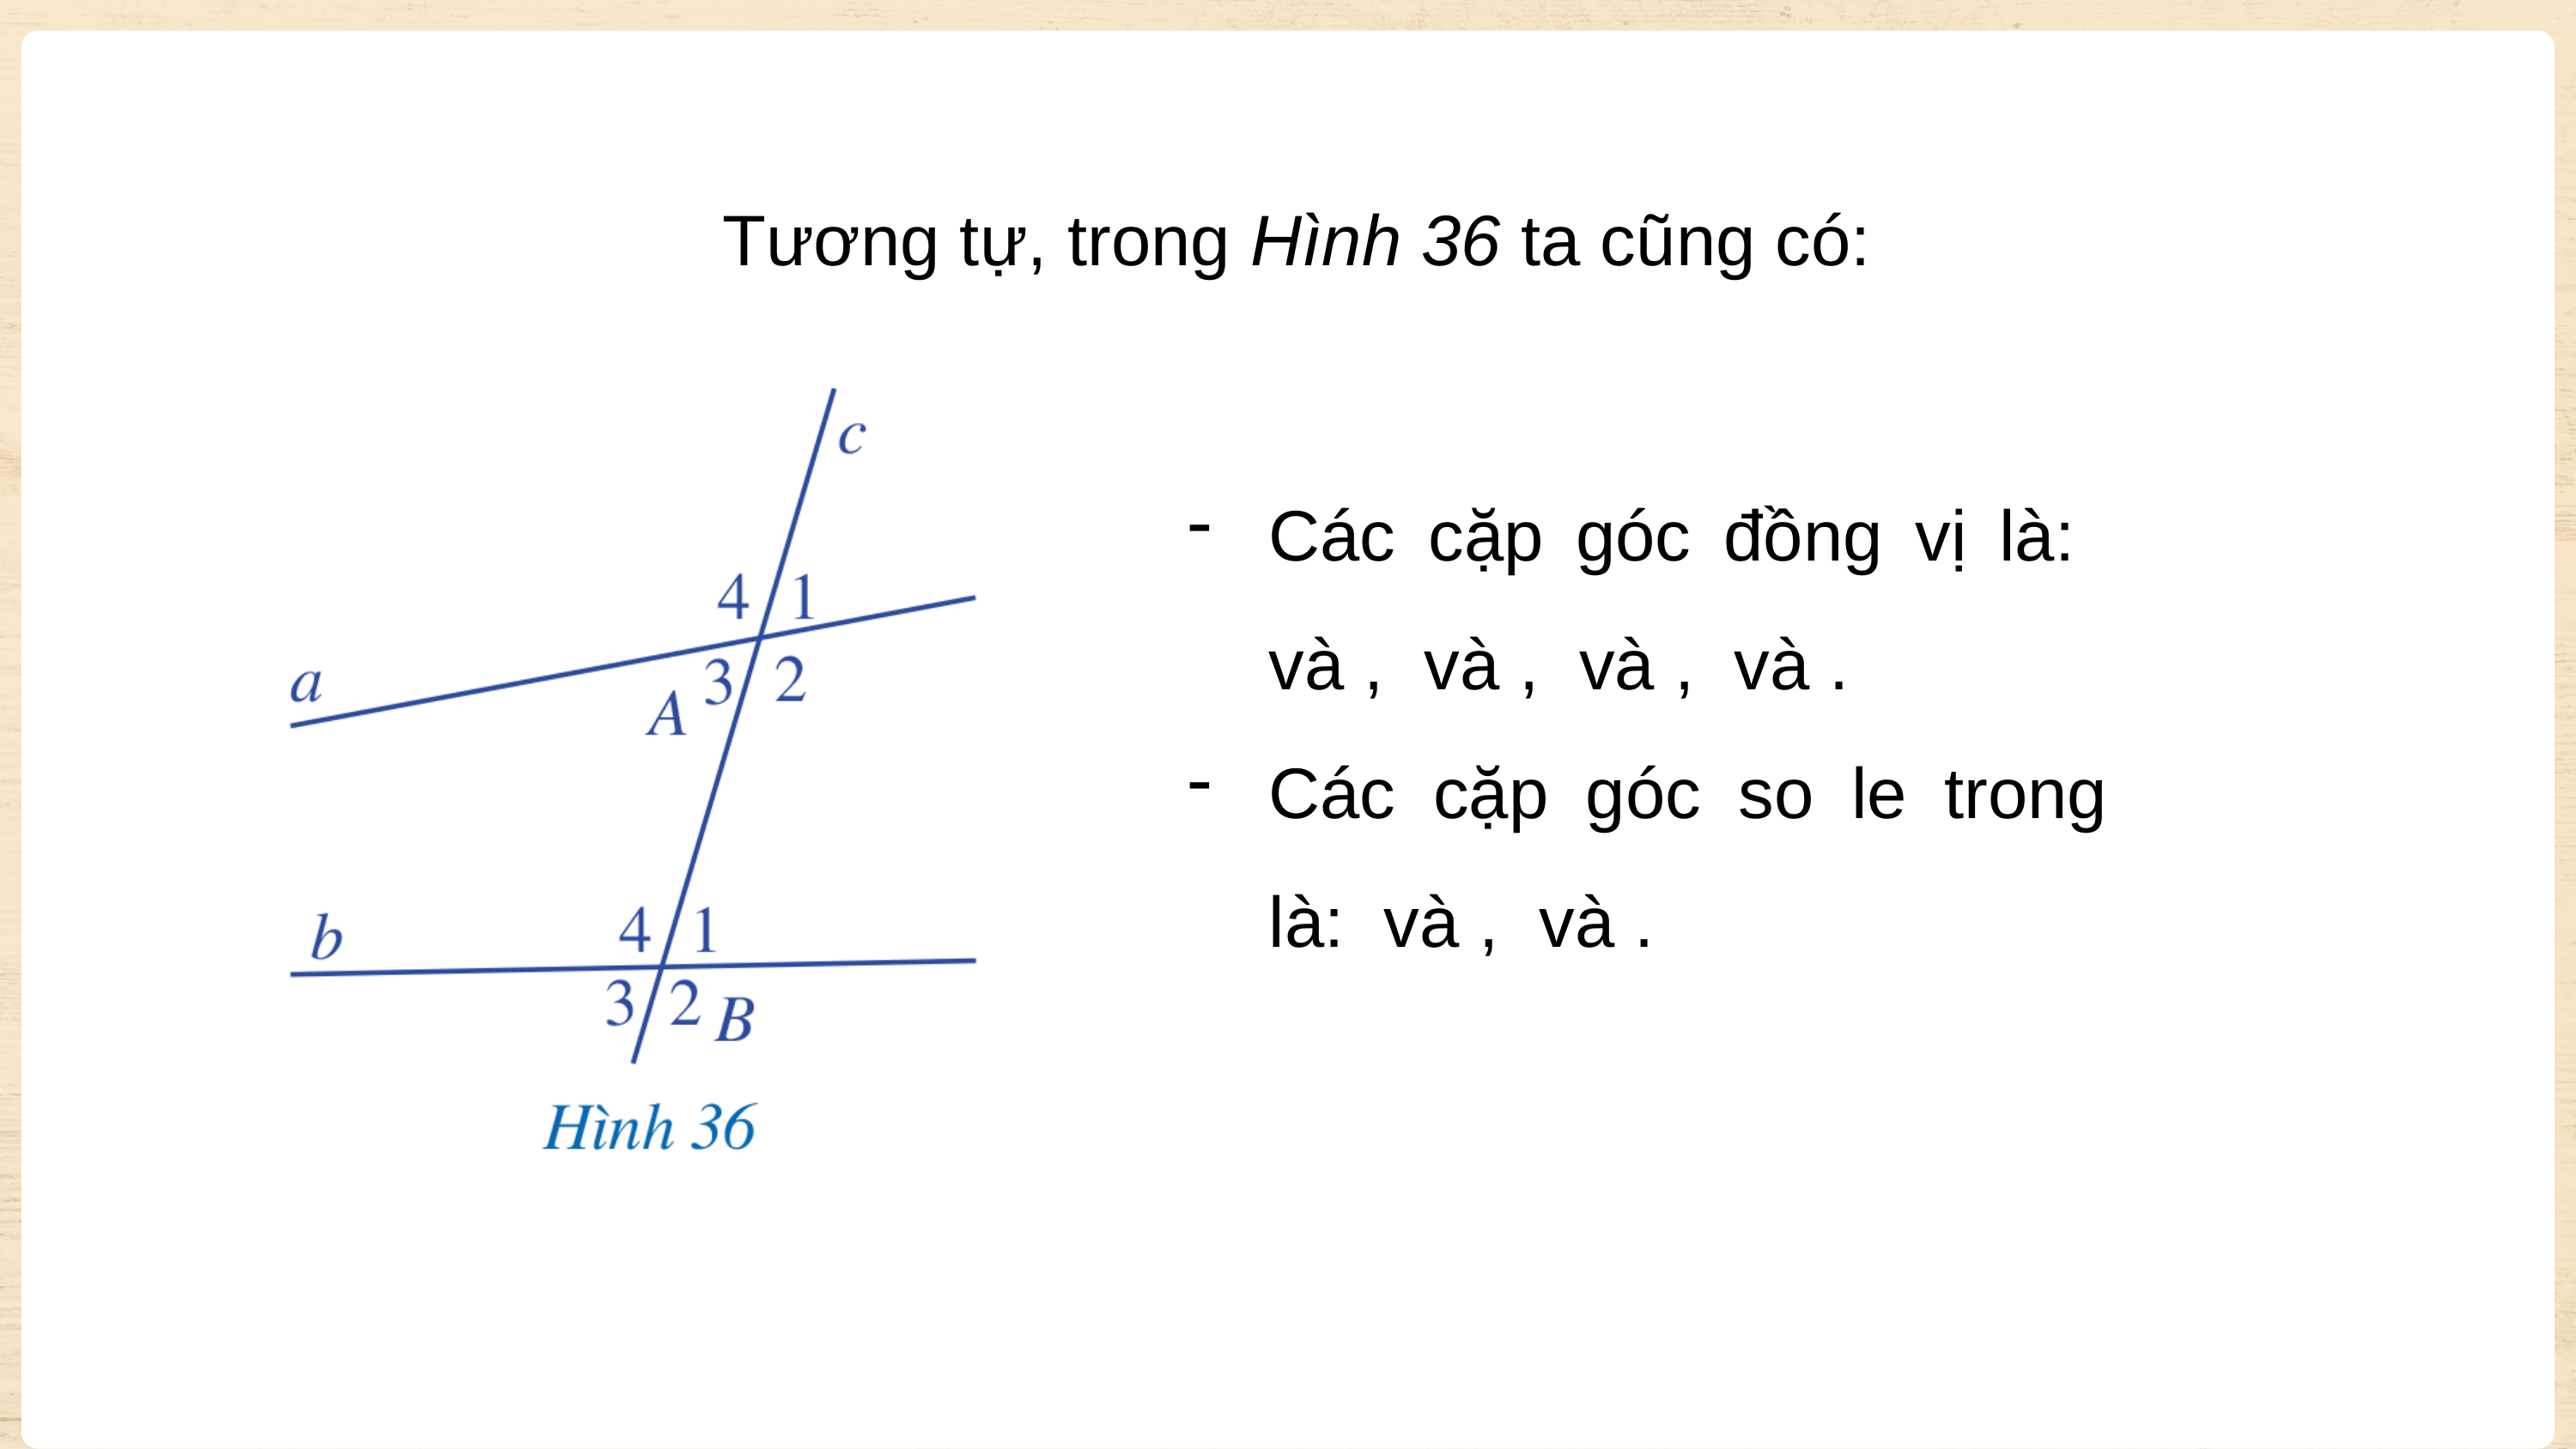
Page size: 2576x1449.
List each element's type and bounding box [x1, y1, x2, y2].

picture [257, 343, 1013, 1202]
picture [0, 0, 2576, 1449]
text_box [21, 30, 2555, 1449]
